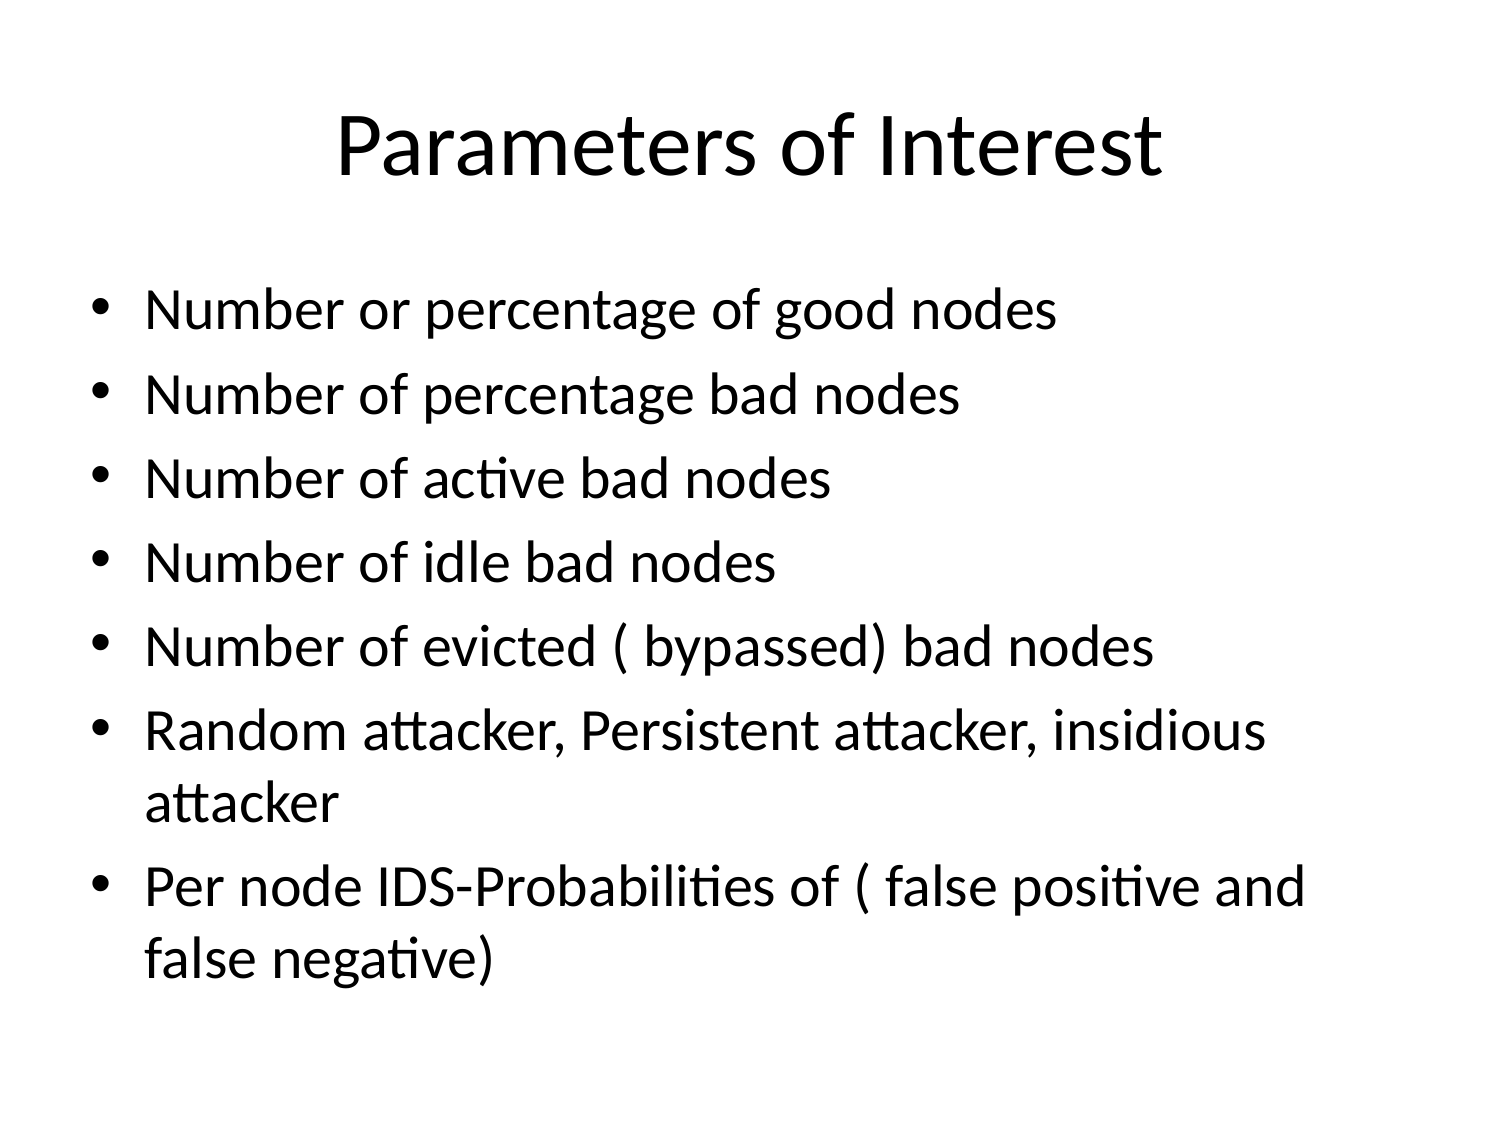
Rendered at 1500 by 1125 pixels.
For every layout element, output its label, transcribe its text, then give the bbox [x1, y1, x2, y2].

title Parameters of Interest [75, 45, 1425, 233]
list Number or percentage of good nodes Number of percentage bad nodes Number of active bad nodes Number of idle bad nodes Number of evicted ( bypassed) bad nodes Random attacker, Persistent attacker, insidious attacker Per node IDS-Probabilities of ( false positive and false negative) [75, 262, 1425, 1005]
